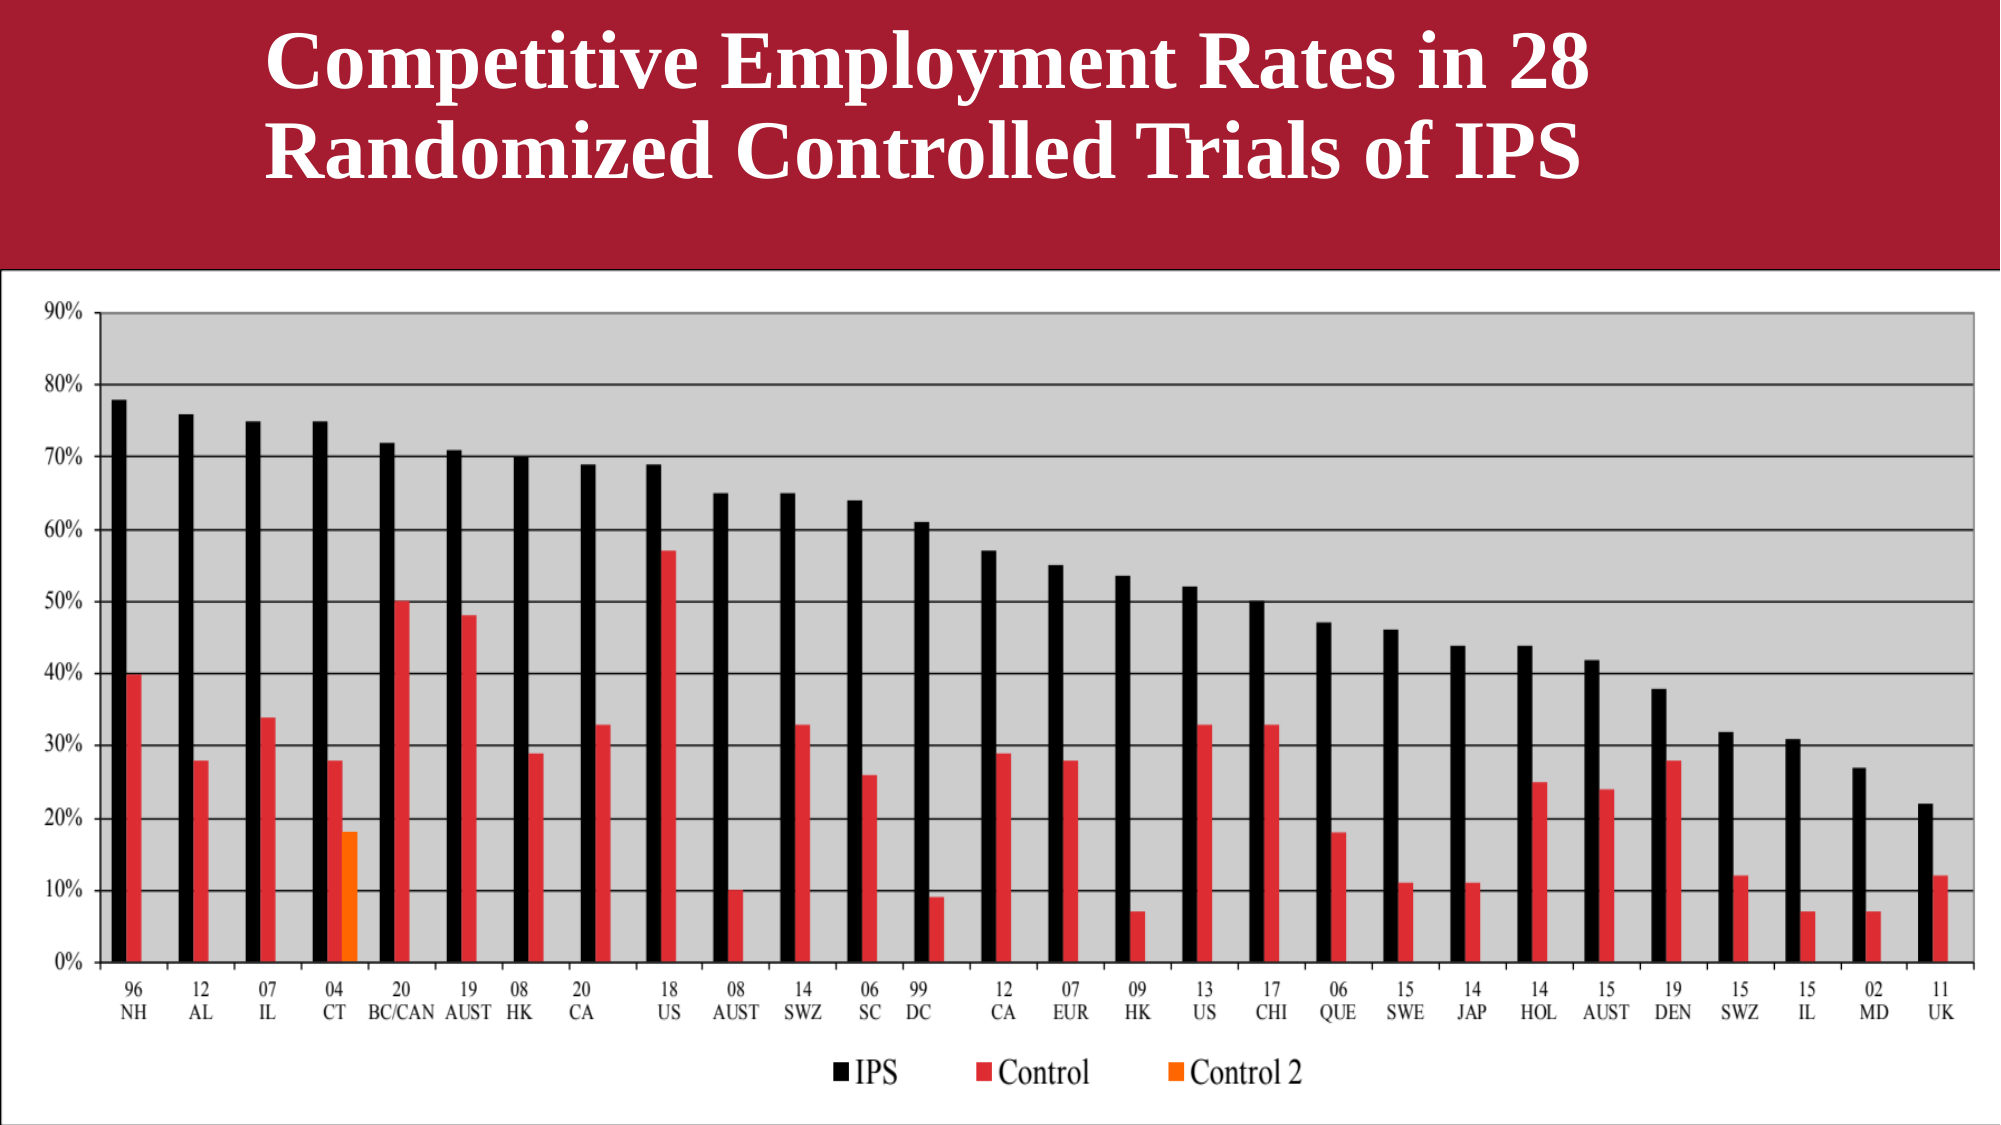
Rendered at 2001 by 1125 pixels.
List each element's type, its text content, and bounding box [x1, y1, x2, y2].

picture [0, 269, 2000, 1125]
title Competitive Employment Rates in 28 Randomized Controlled Trials of IPS [249, 0, 1813, 263]
